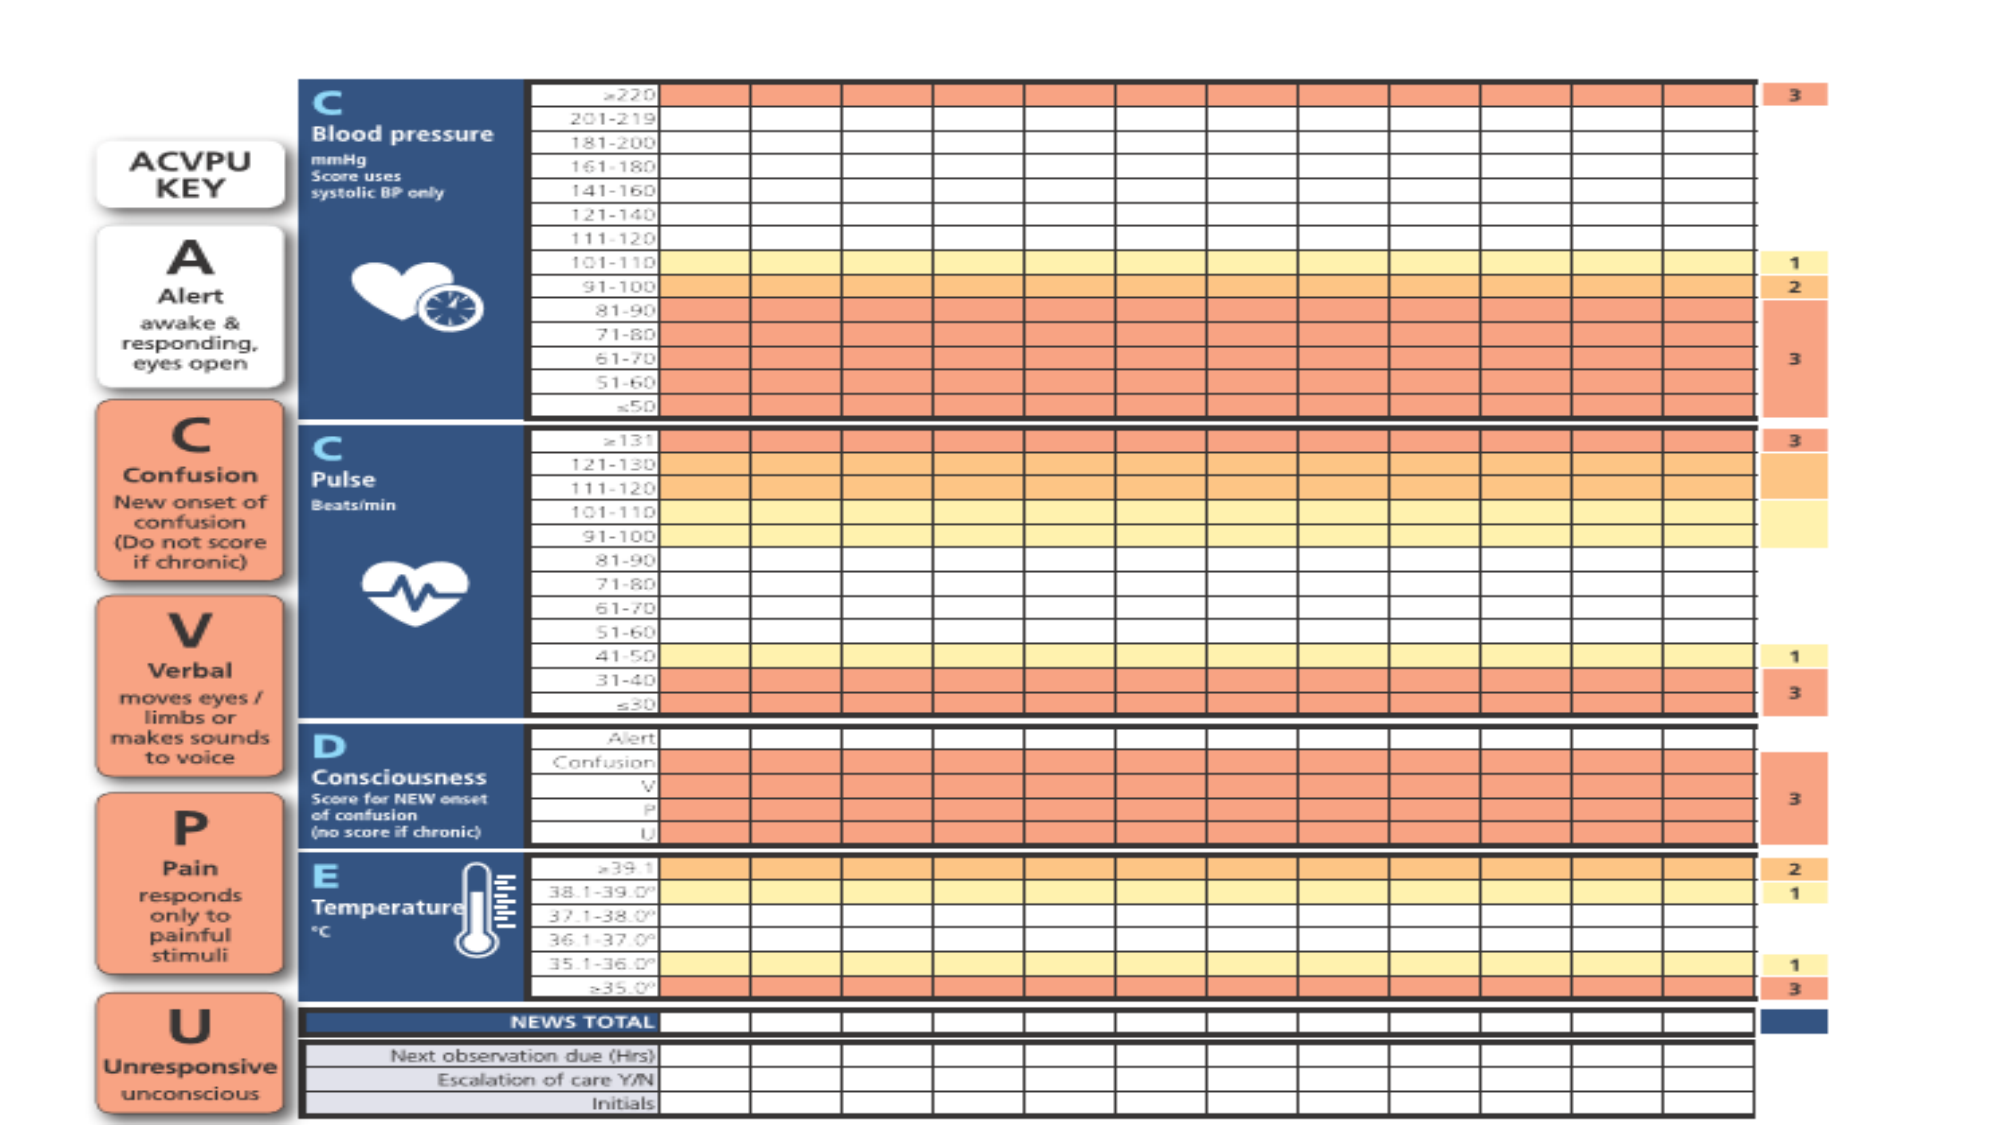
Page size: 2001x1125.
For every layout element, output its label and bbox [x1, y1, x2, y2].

picture [63, 76, 1877, 1125]
